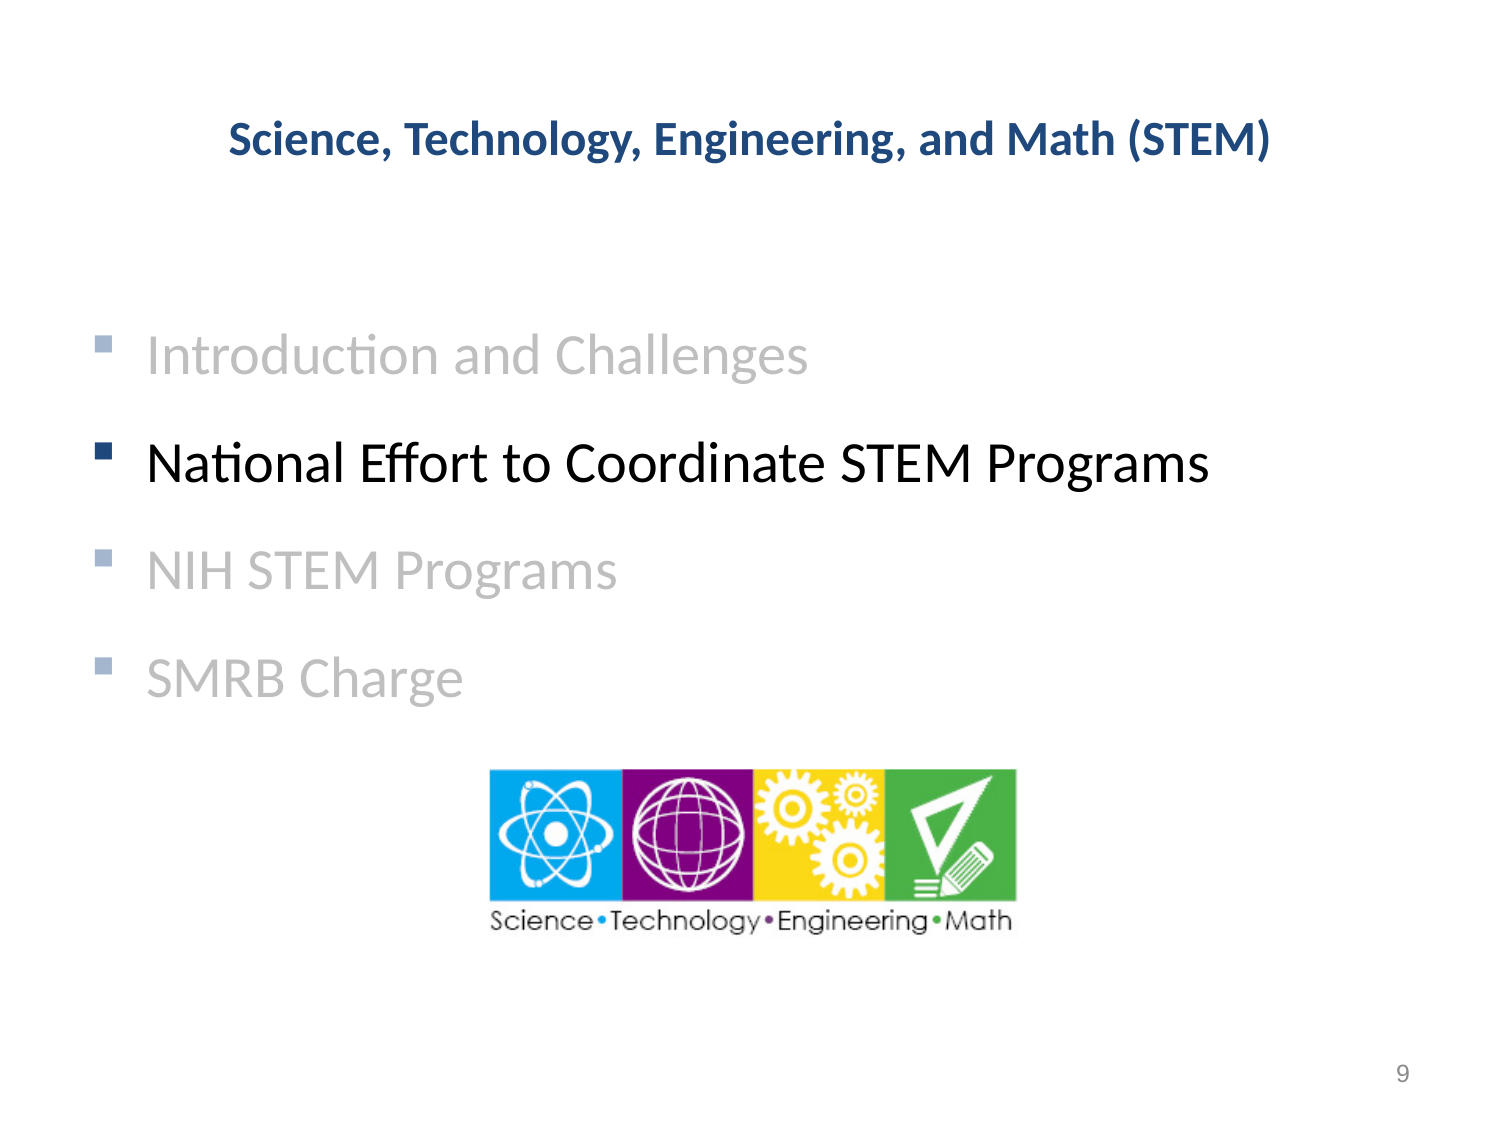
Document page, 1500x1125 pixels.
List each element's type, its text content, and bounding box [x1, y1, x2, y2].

list Introduction and Challenges National Effort to Coordinate STEM Programs NIH STEM Programs SMRB Charge [75, 308, 1425, 1125]
title Science, Technology, Engineering, and Math (STEM) [75, 45, 1425, 233]
picture [487, 768, 1019, 938]
slide_number 9 [1074, 1042, 1425, 1103]
